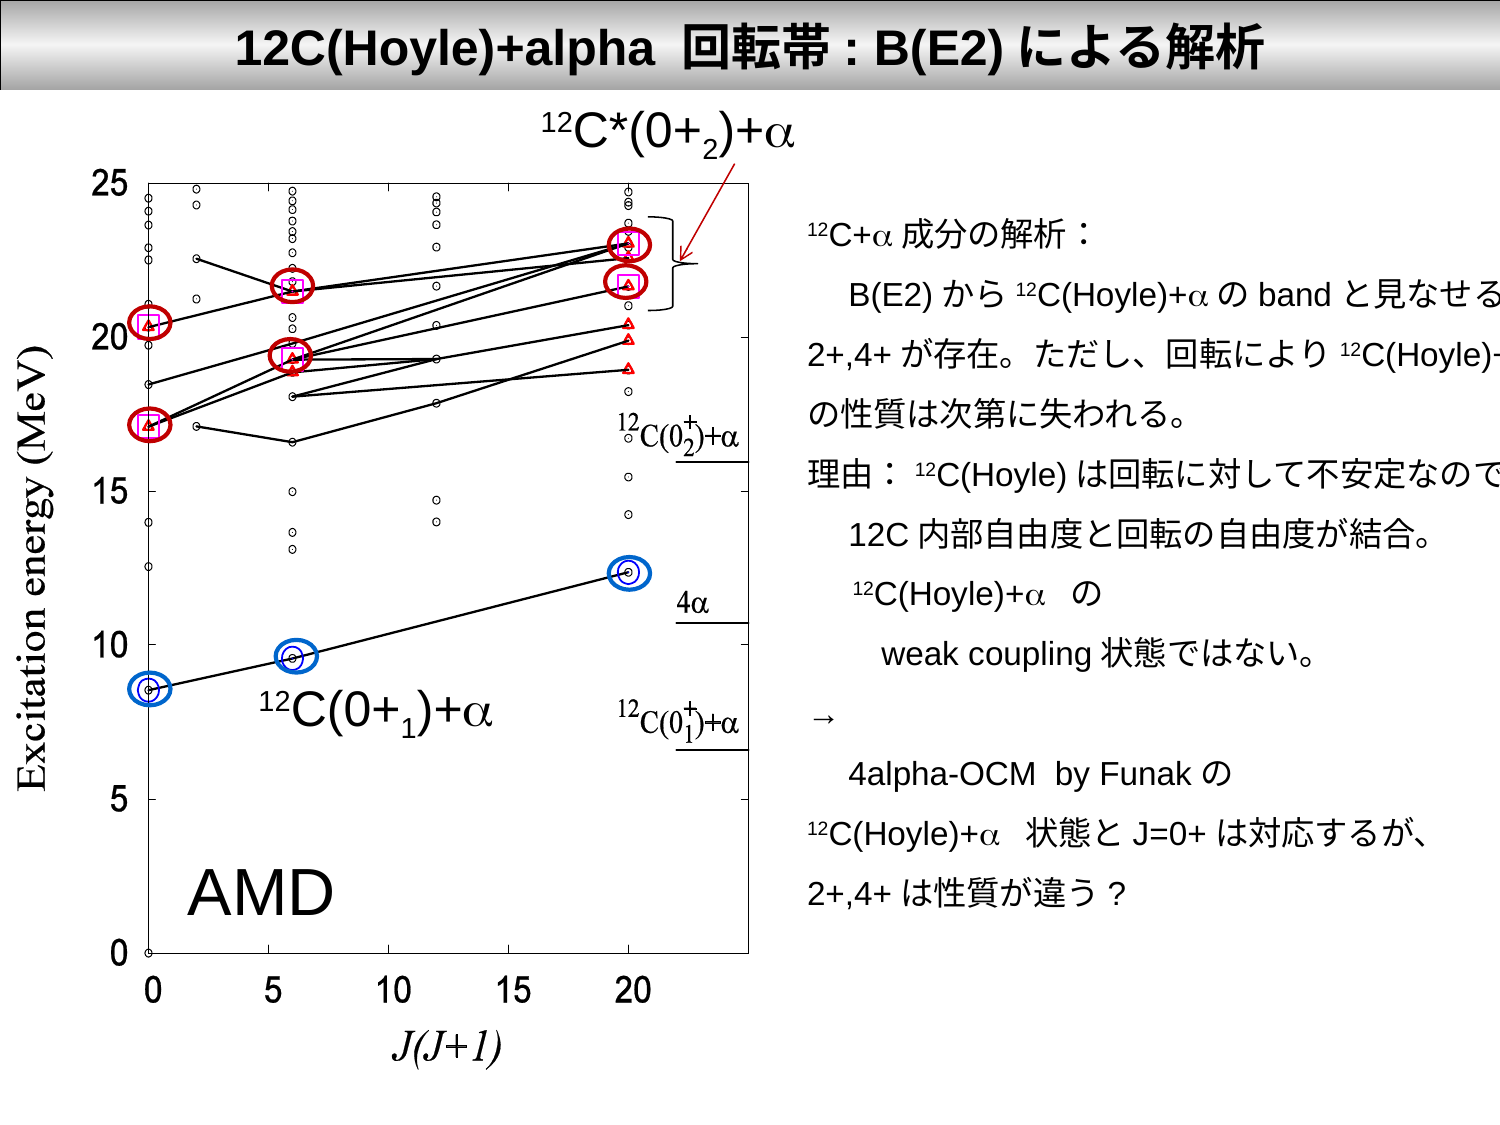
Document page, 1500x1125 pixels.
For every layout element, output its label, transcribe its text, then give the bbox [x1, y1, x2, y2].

text_box 12C*(0+2)+a [525, 89, 811, 139]
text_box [679, 163, 735, 262]
text_box 12C+a成分の解析： B(E2)から12C(Hoyle)+aのbandと見なせる 2+,4+が存在。ただし、回転により12C(Hoyle)+a の性質は次第に失われる。 理由：12C(Hoyle)は回転に対して不安定なので、 12C内部自由度と回転の自由度が結合。 12C(Hoyle)+a の weak coupling状態ではない。 → 4alpha-OCM by Funakの 12C(Hoyle)+a 状態とJ=0+は対応するが、 2+,4+は性質が違う? [814, 185, 1500, 920]
text_box 12C(Hoyle)+alpha 回転帯: B(E2)による解析 [0, 0, 1500, 91]
picture [4, 138, 810, 1073]
